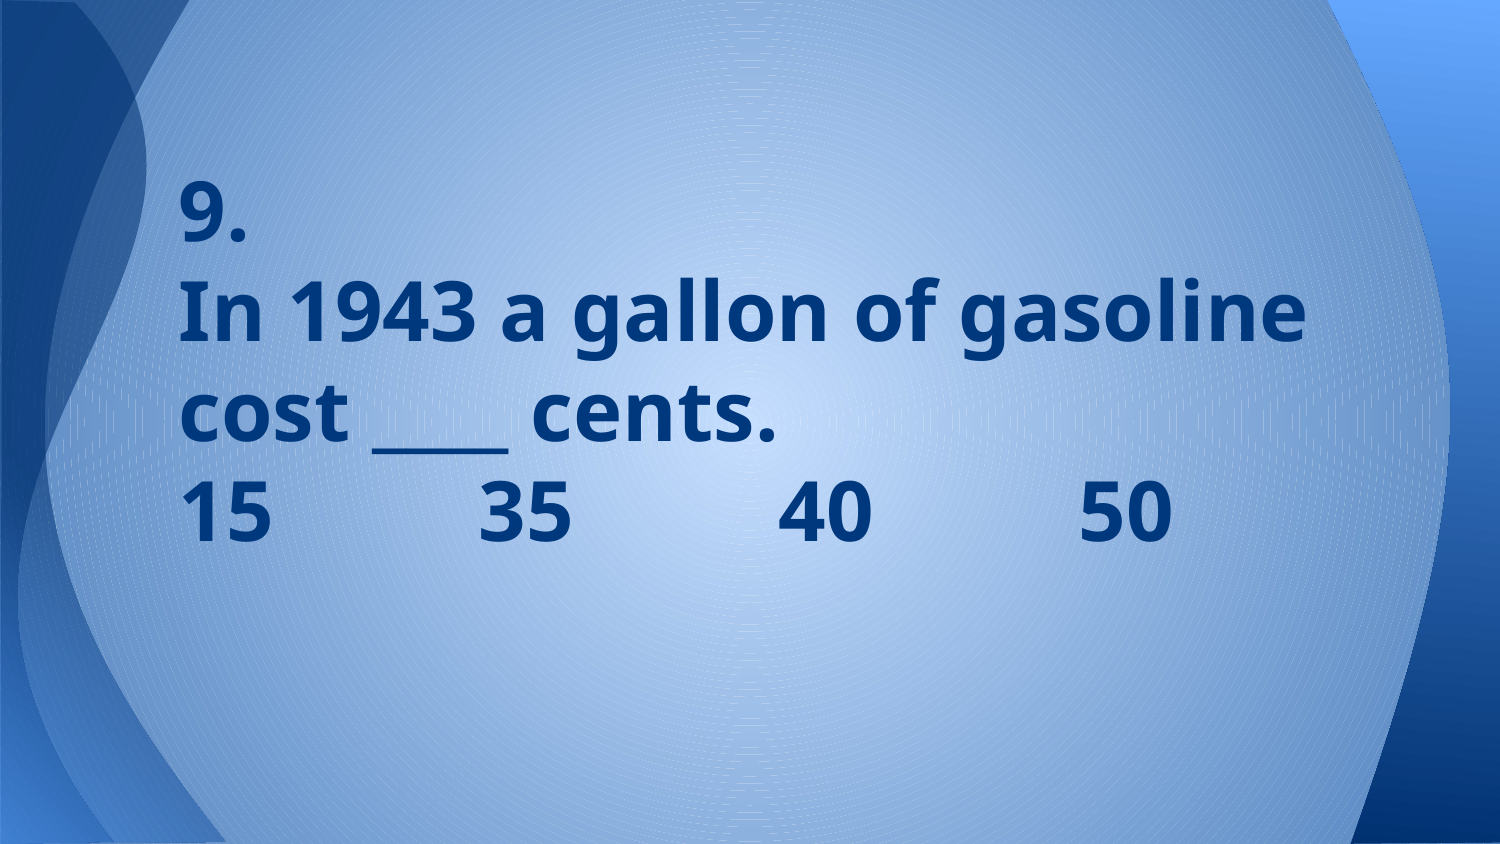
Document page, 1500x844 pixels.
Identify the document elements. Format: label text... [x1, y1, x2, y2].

title 9. In 1943 a gallon of gasoline cost ____ cents. 15 35 40 50 [163, 241, 1425, 574]
